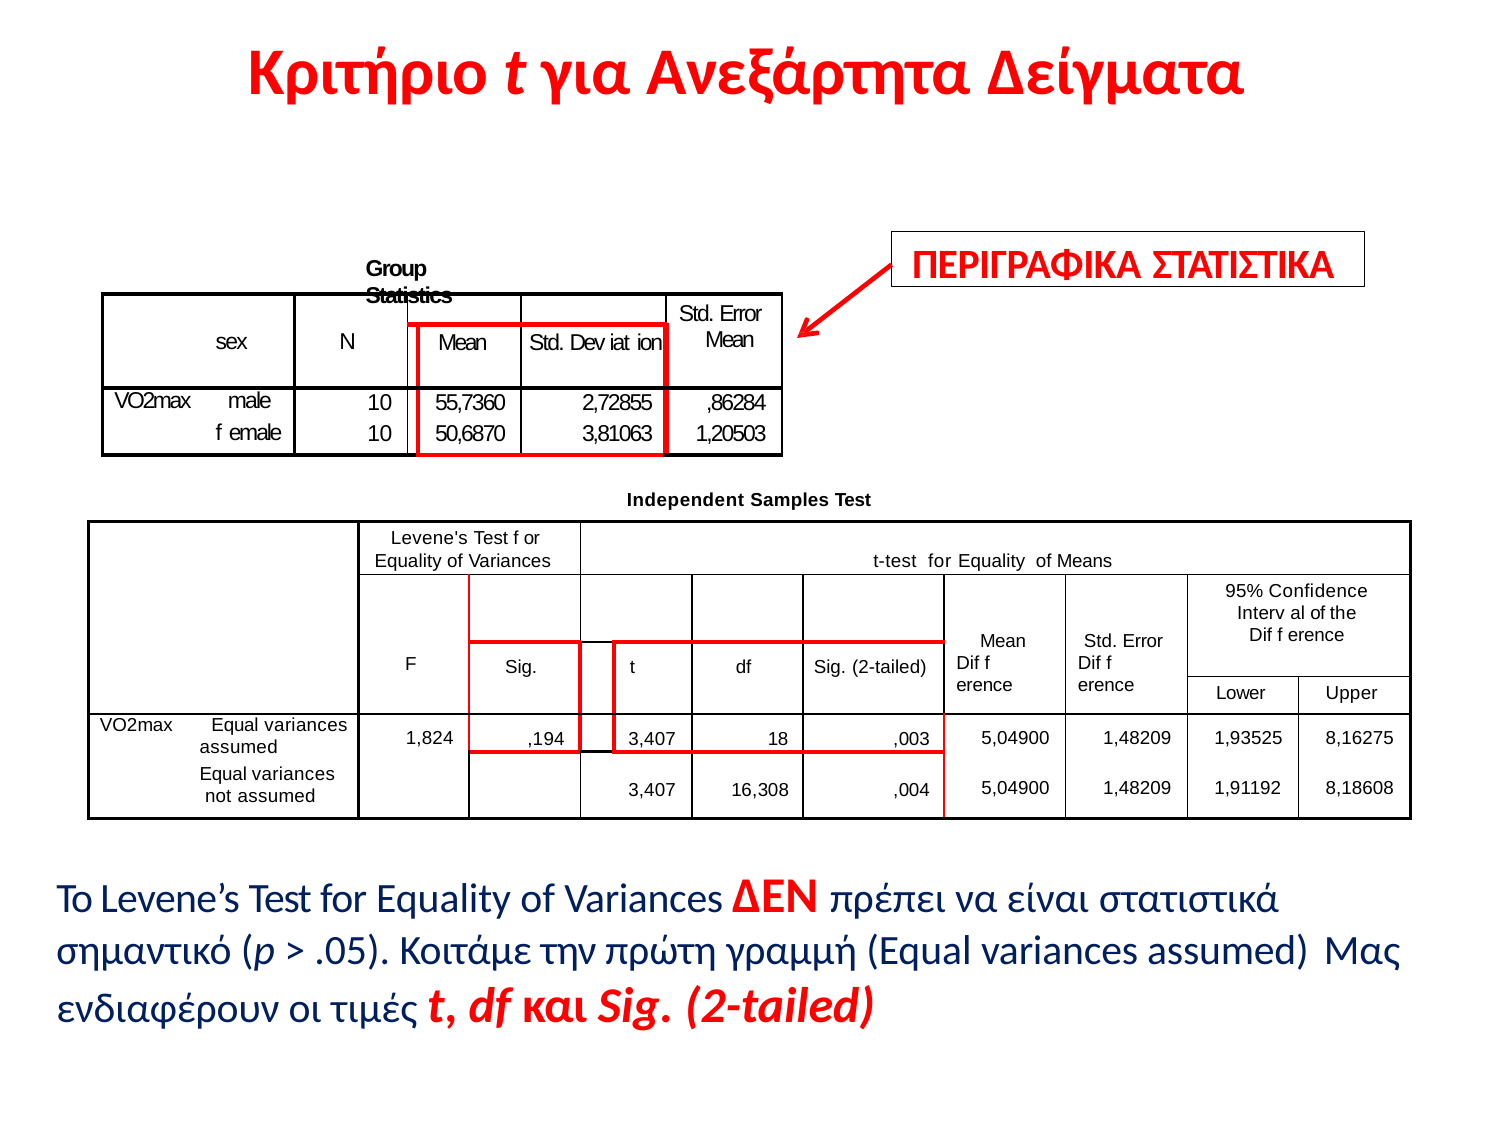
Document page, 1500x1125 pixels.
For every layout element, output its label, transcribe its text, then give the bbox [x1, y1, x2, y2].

table_header [90, 523, 357, 713]
table_cell 95% Confidence Interv al of the Dif f erence [1188, 575, 1409, 676]
table_cell Sig. [470, 644, 578, 713]
table_cell [582, 715, 612, 750]
table_cell 1,48209 1,48209 [1066, 715, 1187, 817]
text_box [797, 262, 893, 338]
title Κριτήριο t για Ανεξάρτητα Δείγματα [246, 26, 1254, 216]
table_cell Std. Error Dif f erence [1066, 575, 1187, 713]
table_cell [408, 327, 416, 386]
table_cell [582, 643, 612, 713]
table_cell 2,72855 3,81063 [522, 390, 663, 453]
table_cell Mean [420, 327, 520, 386]
table_cell [804, 575, 943, 640]
table_cell 18 [693, 715, 802, 750]
table_cell ,003 [804, 715, 943, 750]
table_cell 1,93525 1,91192 [1188, 715, 1298, 817]
text_box Το Levene’s Test for Equality of Variances ΔΕΝ πρέπει να είναι στατιστικά σημαντικό (p > .05). Κοιτάμε την πρώτη γραμμή (Equal variances assumed) Μας ενδιαφέρουν οι τιμές t, df και Sig. (2-tailed) [54, 860, 1408, 1033]
table_cell [470, 754, 580, 817]
table_header Levene's Test f or Equality of Variances [360, 523, 580, 574]
table_cell [408, 390, 416, 453]
text_box Independent Samples Test [624, 484, 875, 511]
table_cell VO2max male f emale [104, 390, 293, 453]
table_cell 3,407 [581, 753, 691, 817]
table_cell VO2max Equal variances assumed Equal variances not assumed [90, 715, 357, 817]
table_cell [693, 575, 802, 640]
table_cell t [616, 644, 691, 713]
table_header sex [104, 296, 293, 386]
table_cell Mean Dif f erence [945, 575, 1065, 713]
table_cell 55,7360 50,6870 [420, 390, 520, 453]
table_header [522, 296, 665, 322]
table_header [408, 296, 520, 322]
table_cell Lower [1188, 677, 1298, 713]
table_header Std. Error Mean [667, 296, 781, 386]
table_cell [581, 575, 691, 641]
table_cell ,86284 1,20503 [669, 390, 781, 453]
table_cell 8,16275 8,18608 [1299, 715, 1409, 817]
text_box ΠΕΡΙΓΡΑΦΙΚΑ ΣΤΑΤΙΣΤΙΚΑ [891, 231, 1365, 287]
table_cell Sig. (2-tailed) [804, 644, 943, 713]
text_box Group Statistics [363, 251, 521, 292]
table_cell [470, 575, 580, 640]
table_cell ,194 [470, 715, 578, 750]
table_cell ,004 [804, 754, 943, 817]
table_cell Std. Dev iat ion [522, 327, 663, 386]
table_cell 16,308 [693, 754, 802, 817]
table_cell 3,407 [616, 715, 691, 750]
table_cell df [693, 644, 802, 713]
table_cell 1,824 [360, 715, 468, 817]
table_cell 10 10 [296, 390, 407, 453]
table_cell Upper [1299, 677, 1409, 713]
table_cell 5,04900 5,04900 [945, 715, 1065, 817]
table_cell F [360, 575, 468, 713]
table_header t-test for Equality of Means [581, 523, 1409, 574]
table_header N [296, 296, 407, 386]
